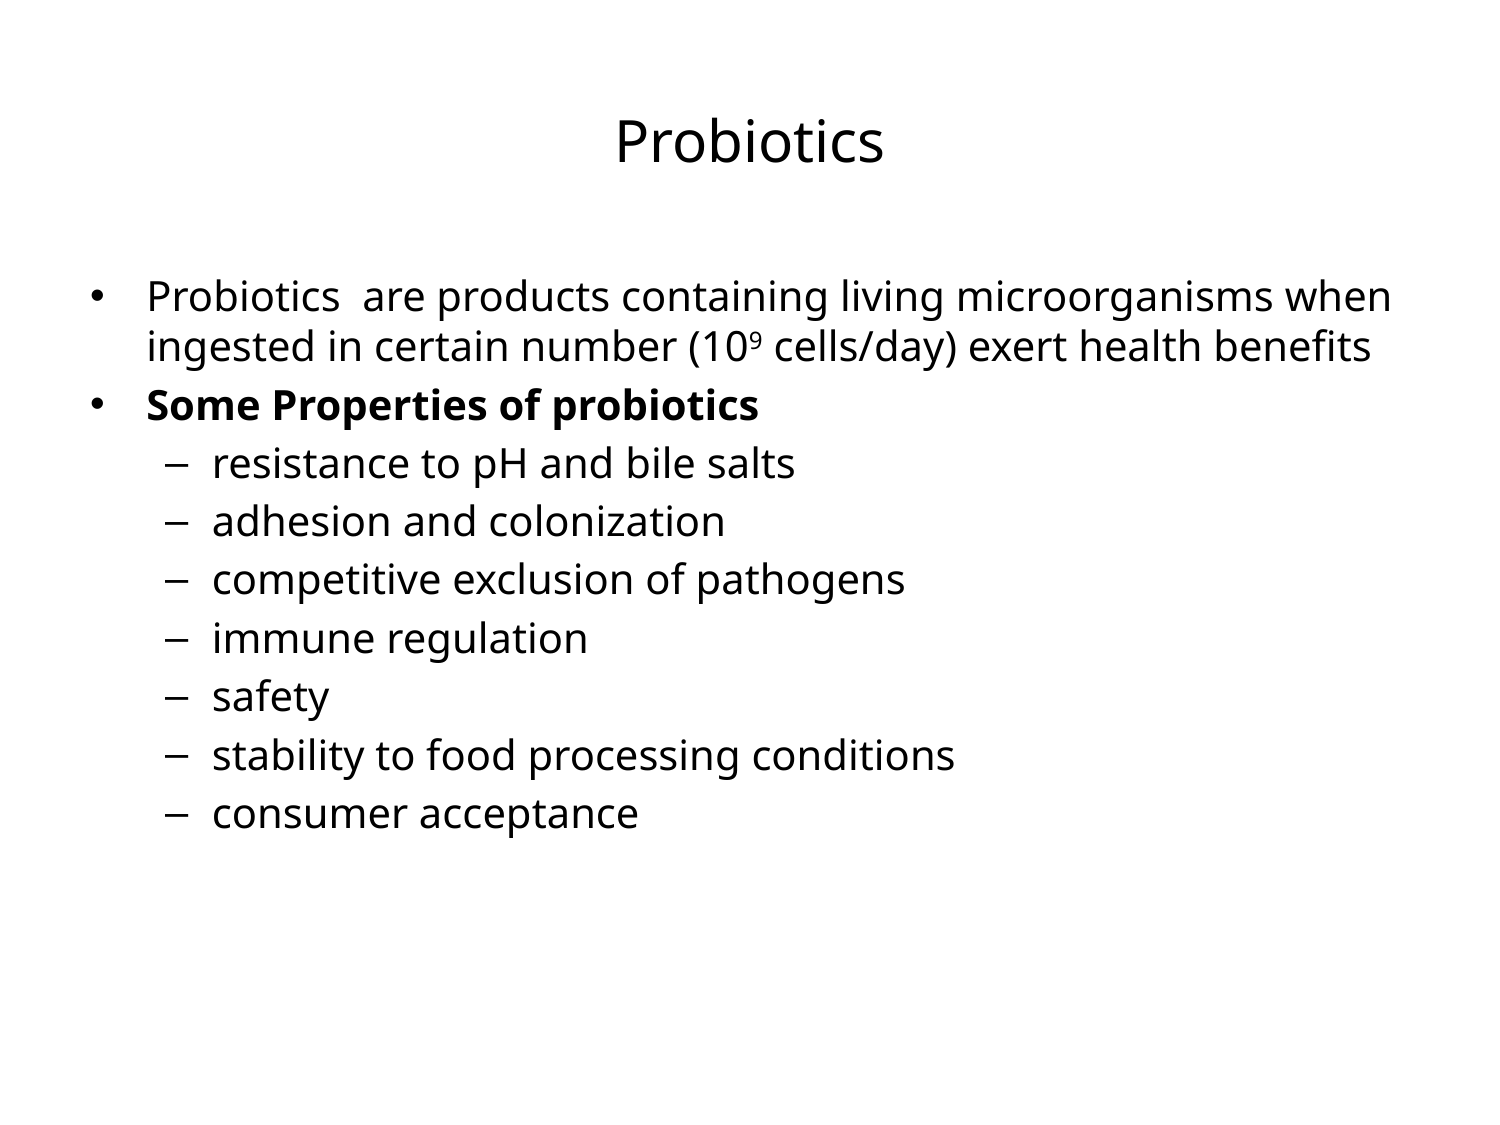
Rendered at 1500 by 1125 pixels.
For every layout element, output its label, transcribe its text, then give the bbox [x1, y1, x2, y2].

title Probiotics [75, 45, 1425, 233]
list Probiotics are products containing living microorganisms when ingested in certain number (109 cells/day) exert health benefits Some Properties of probiotics resistance to pH and bile salts adhesion and colonization competitive exclusion of pathogens immune regulation safety stability to food processing conditions consumer acceptance [75, 262, 1425, 1050]
